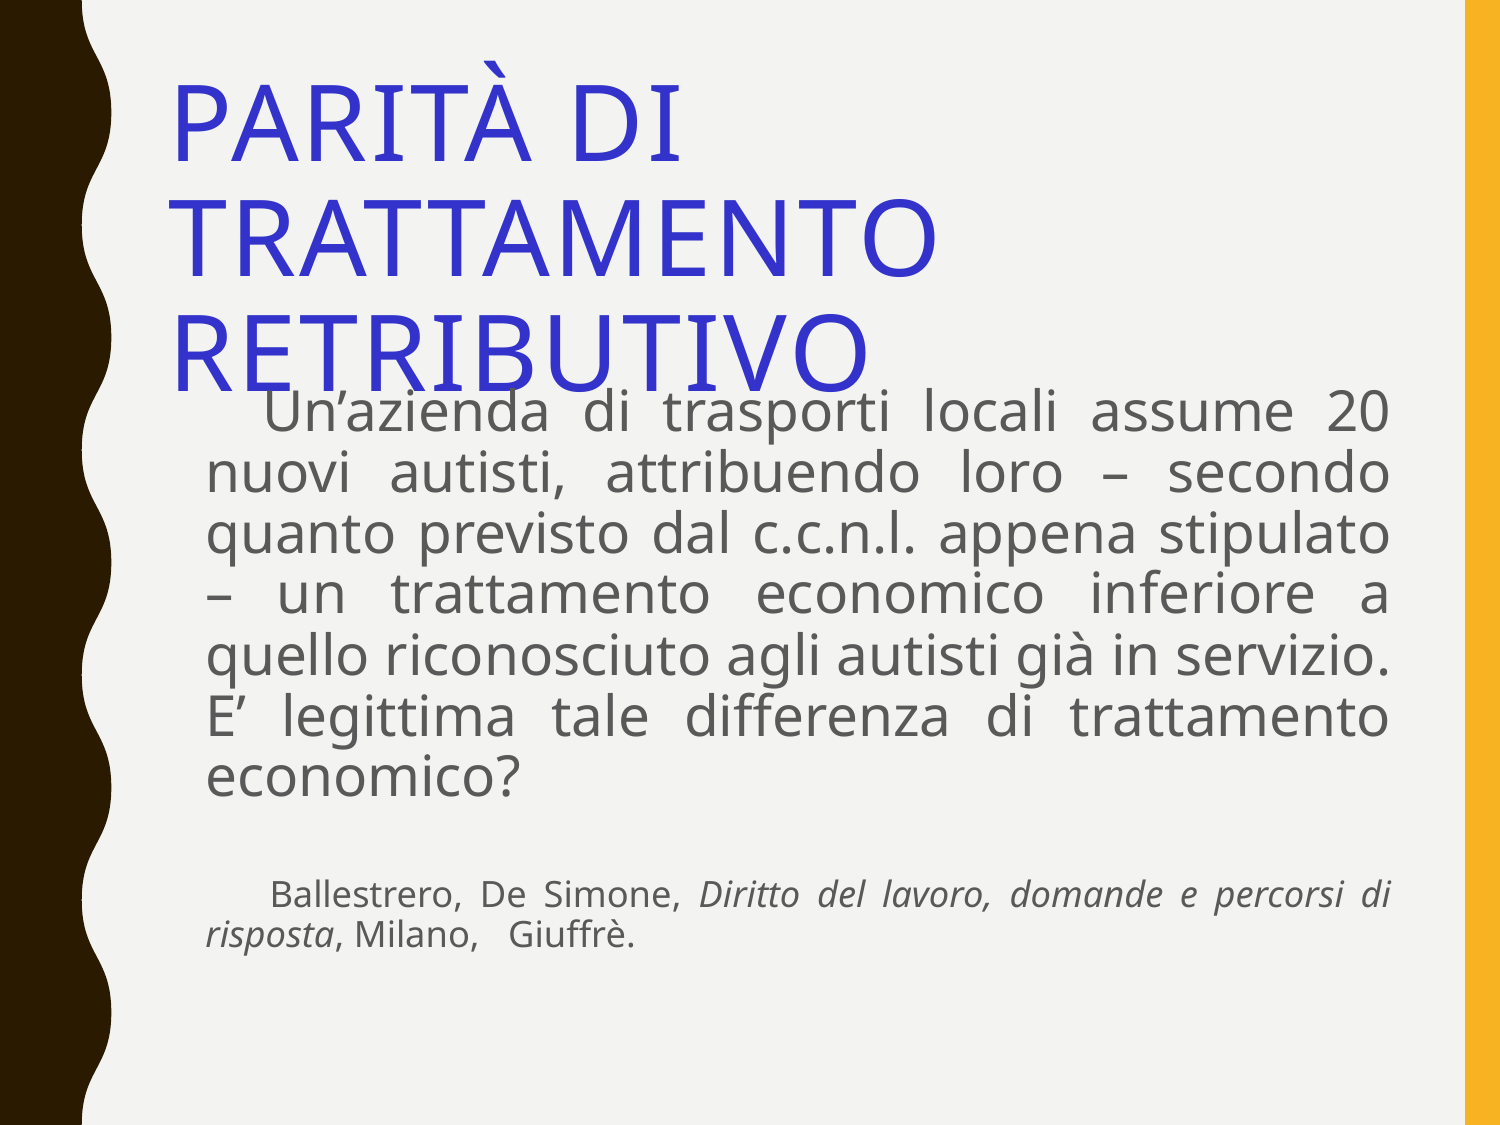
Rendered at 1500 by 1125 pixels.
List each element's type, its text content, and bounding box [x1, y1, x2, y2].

title Parità di trattamento retributivo [154, 62, 1407, 308]
list Un’azienda di trasporti locali assume 20 nuovi autisti, attribuendo loro – secondo quanto previsto dal c.c.n.l. appena stipulato – un trattamento economico inferiore a quello riconosciuto agli autisti già in servizio. E’ legittima tale differenza di trattamento economico? Ballestrero, De Simone, Diritto del lavoro, domande e percorsi di risposta, Milano, Giuffrè. [154, 375, 1407, 965]
